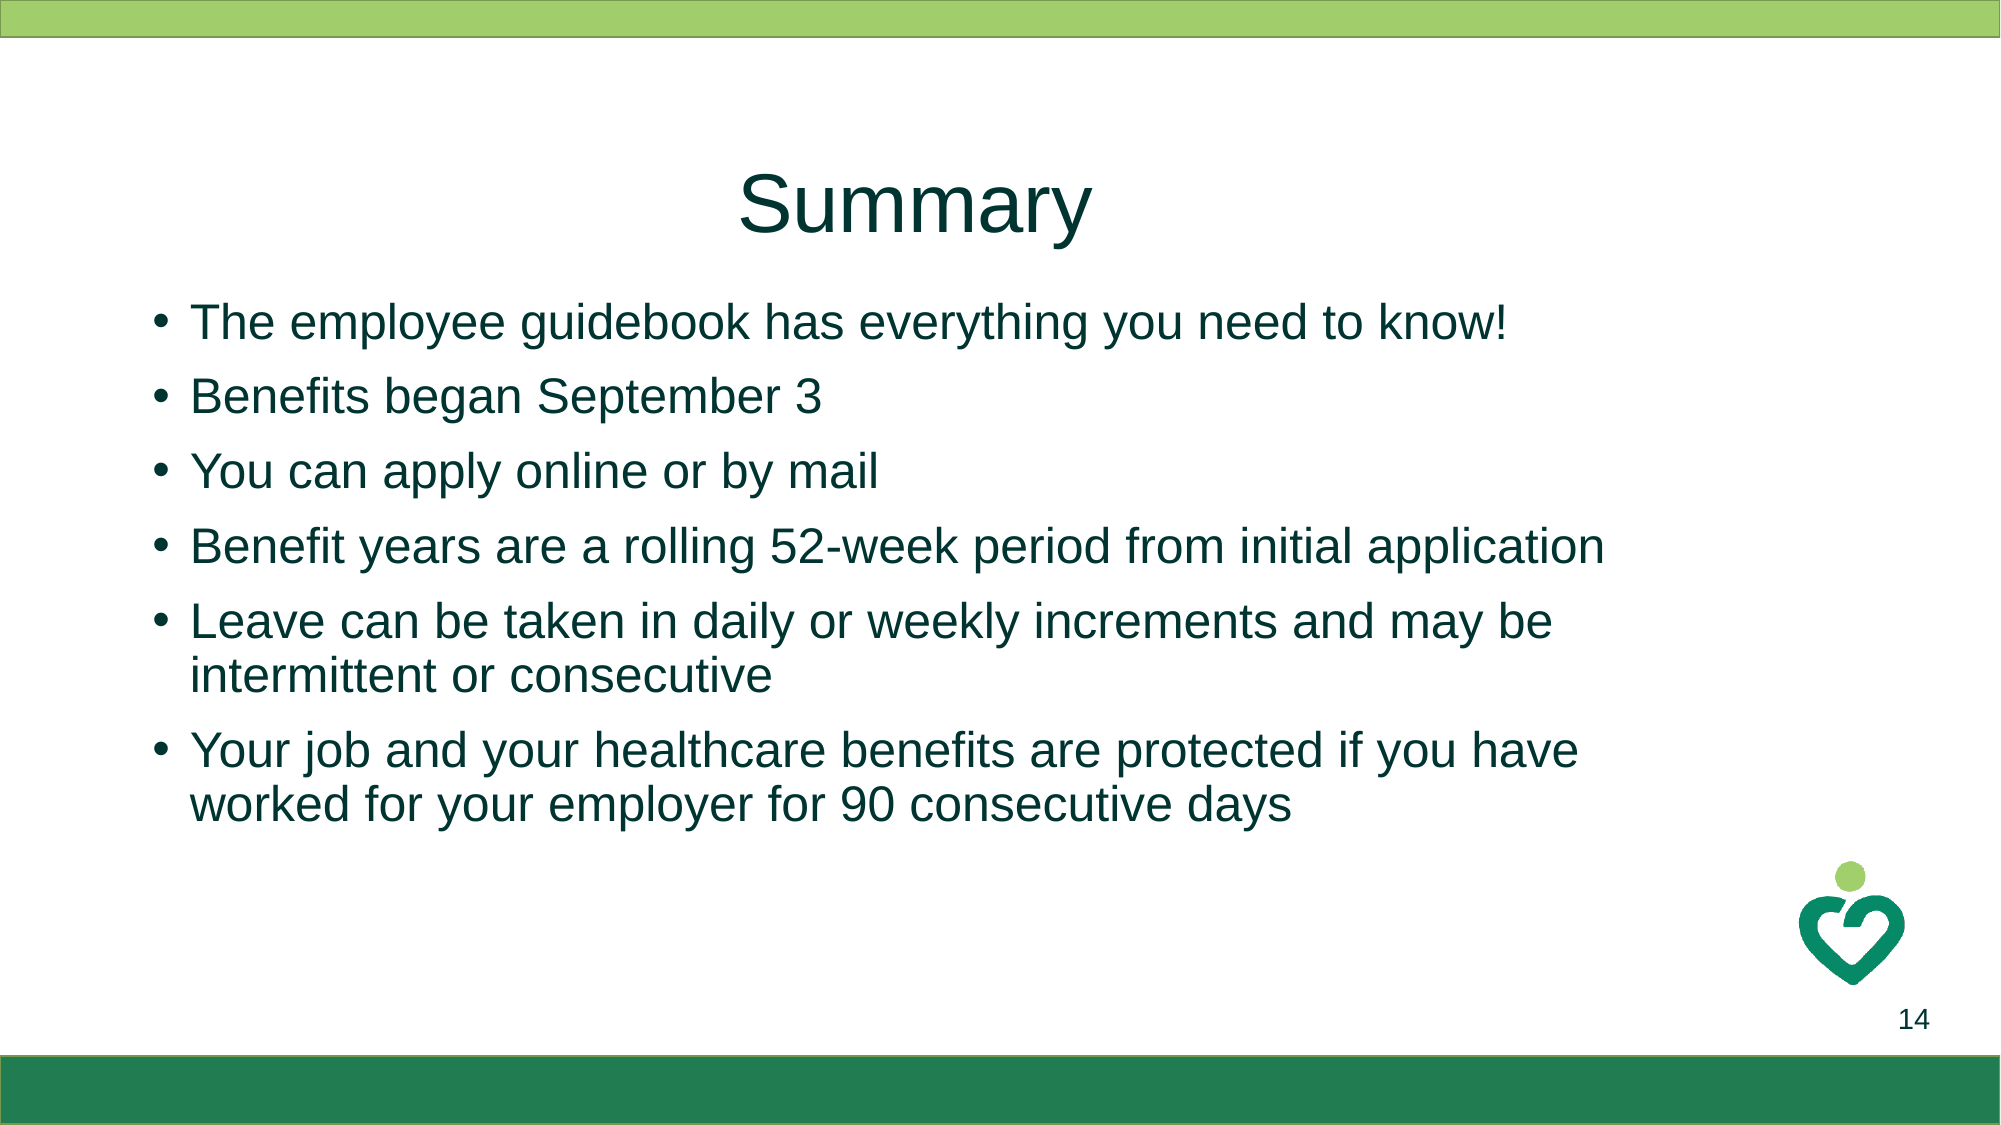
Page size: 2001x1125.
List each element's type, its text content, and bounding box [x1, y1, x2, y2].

title Summary [137, 153, 1693, 259]
picture [1787, 848, 1920, 993]
slide_number 14 [1495, 993, 1946, 1053]
list The employee guidebook has everything you need to know! Benefits began September 3 ​ You can apply online or by mail​ Benefit years are a rolling 52-week period from initial application​ Leave can be taken in daily or weekly increments and may be intermittent or consecutive Your job and your healthcare benefits are protected if you have worked for your employer for 90 consecutive days [137, 288, 1693, 980]
